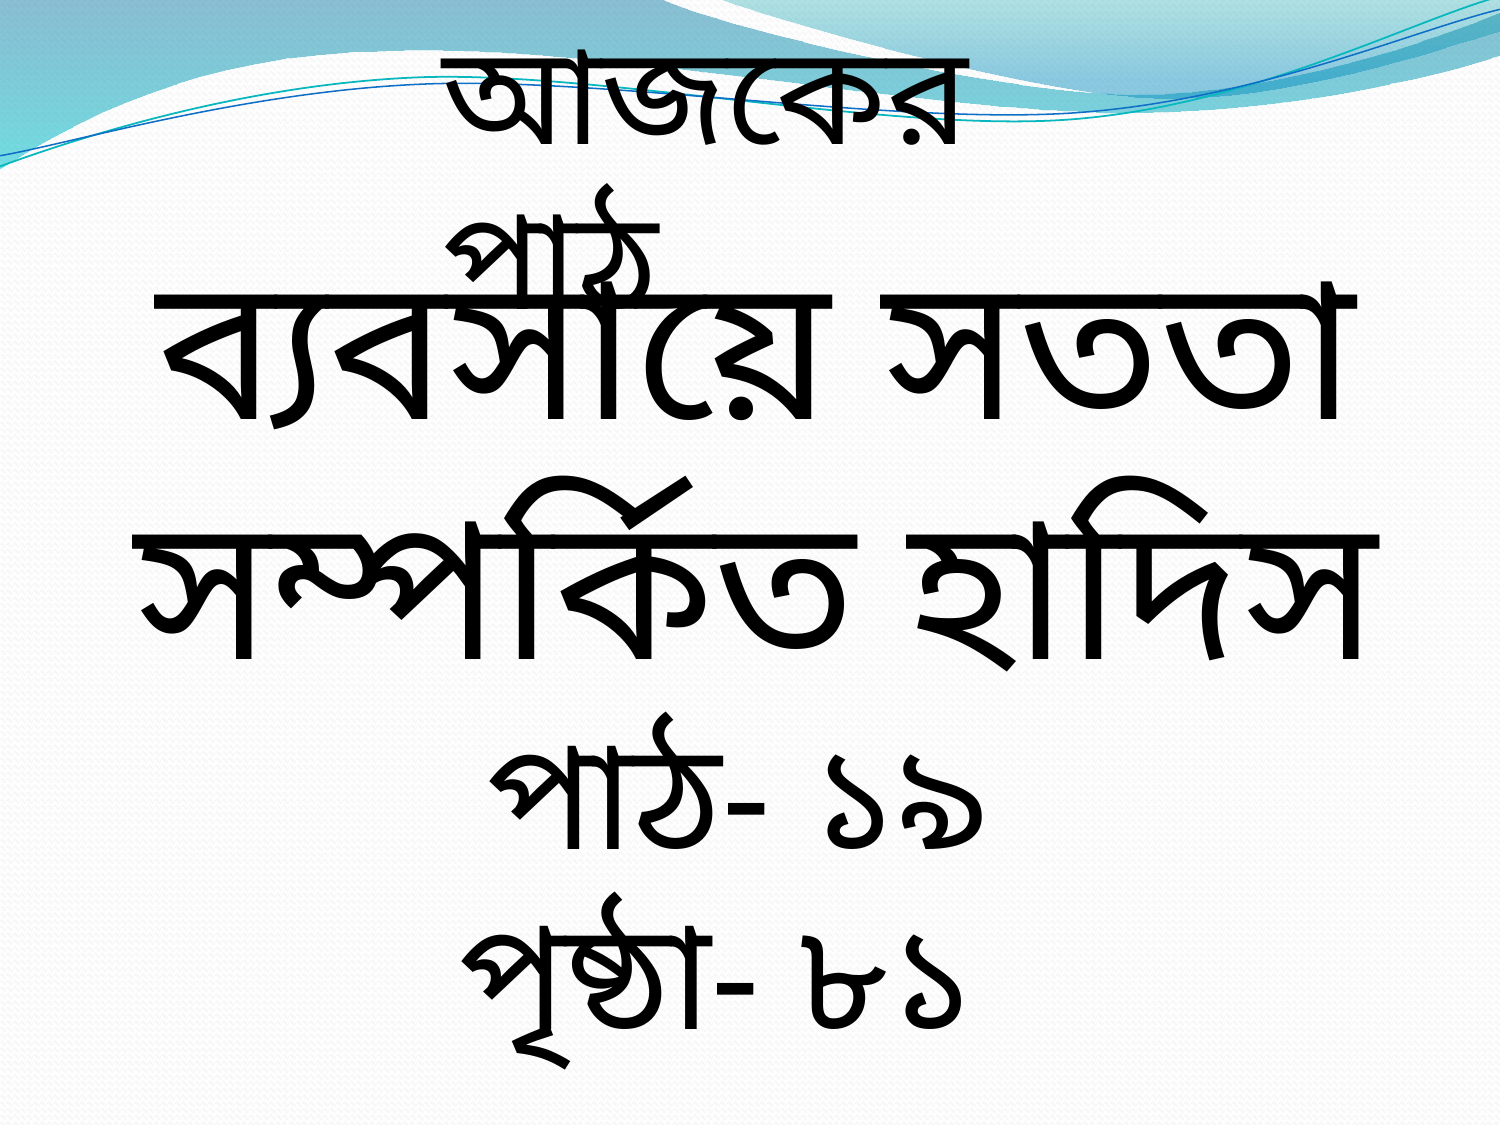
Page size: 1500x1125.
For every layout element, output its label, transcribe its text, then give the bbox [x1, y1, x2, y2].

text_box আজকের পাঠ [427, 0, 1063, 212]
text_box ব্যবসায়ে সততা সম্পর্কিত হাদিস পাঠ- ১৯ পৃষ্ঠা- ৮১ [37, 212, 1475, 1068]
